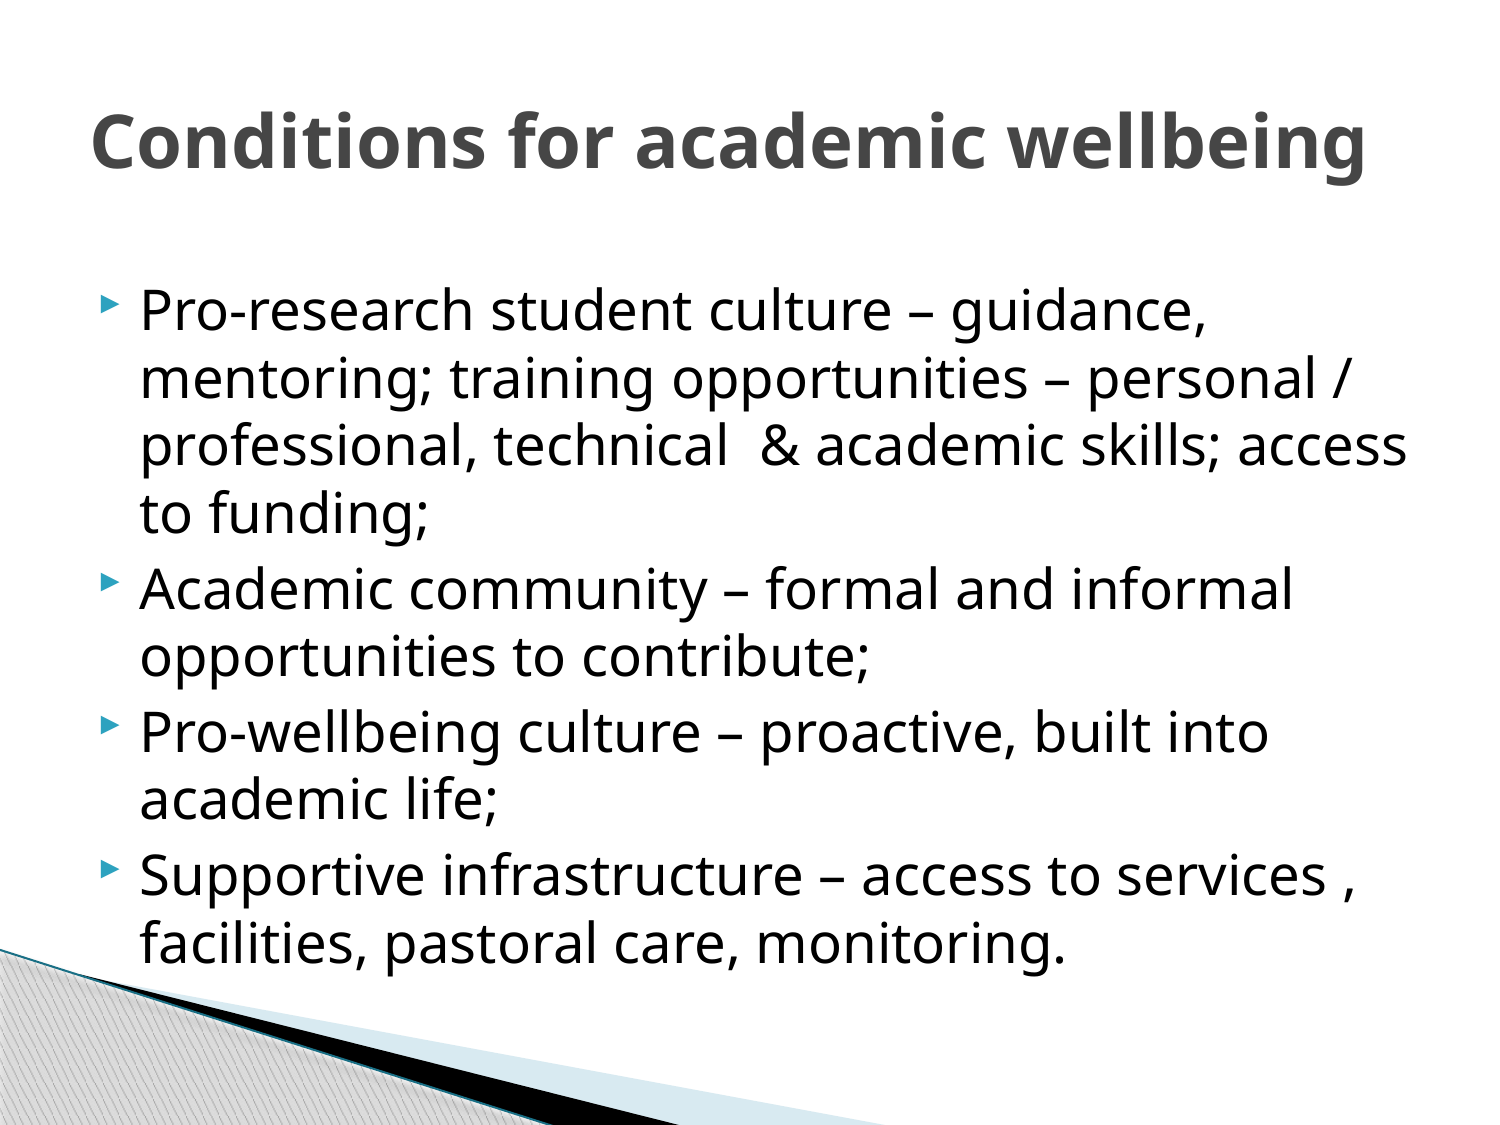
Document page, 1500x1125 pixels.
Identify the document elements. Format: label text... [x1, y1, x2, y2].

title Conditions for academic wellbeing [75, 45, 1425, 233]
list Pro-research student culture – guidance, mentoring; training opportunities – personal / professional, technical & academic skills; access to funding; Academic community – formal and informal opportunities to contribute; Pro-wellbeing culture – proactive, built into academic life; Supportive infrastructure – access to services , facilities, pastoral care, monitoring. [64, 267, 1425, 1050]
